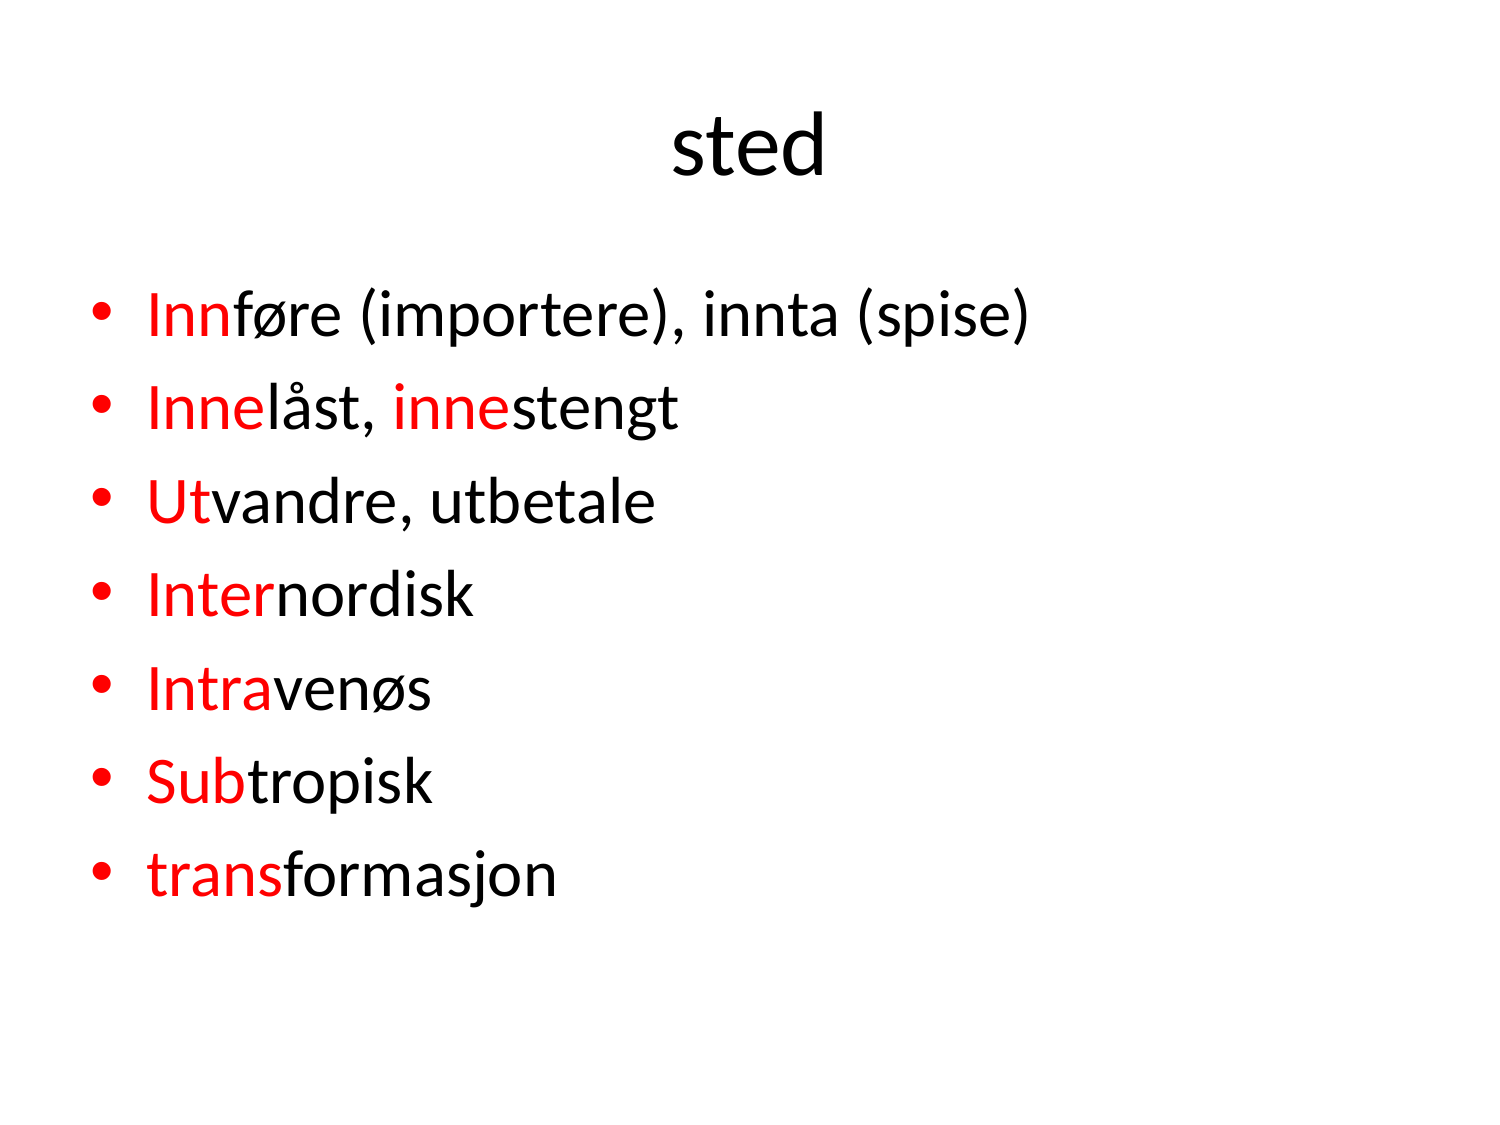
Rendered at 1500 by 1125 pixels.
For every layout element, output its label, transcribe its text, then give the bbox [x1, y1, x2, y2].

title sted [75, 45, 1425, 233]
list Innføre (importere), innta (spise) Innelåst, innestengt Utvandre, utbetale Internordisk Intravenøs Subtropisk transformasjon [75, 262, 1425, 1005]
